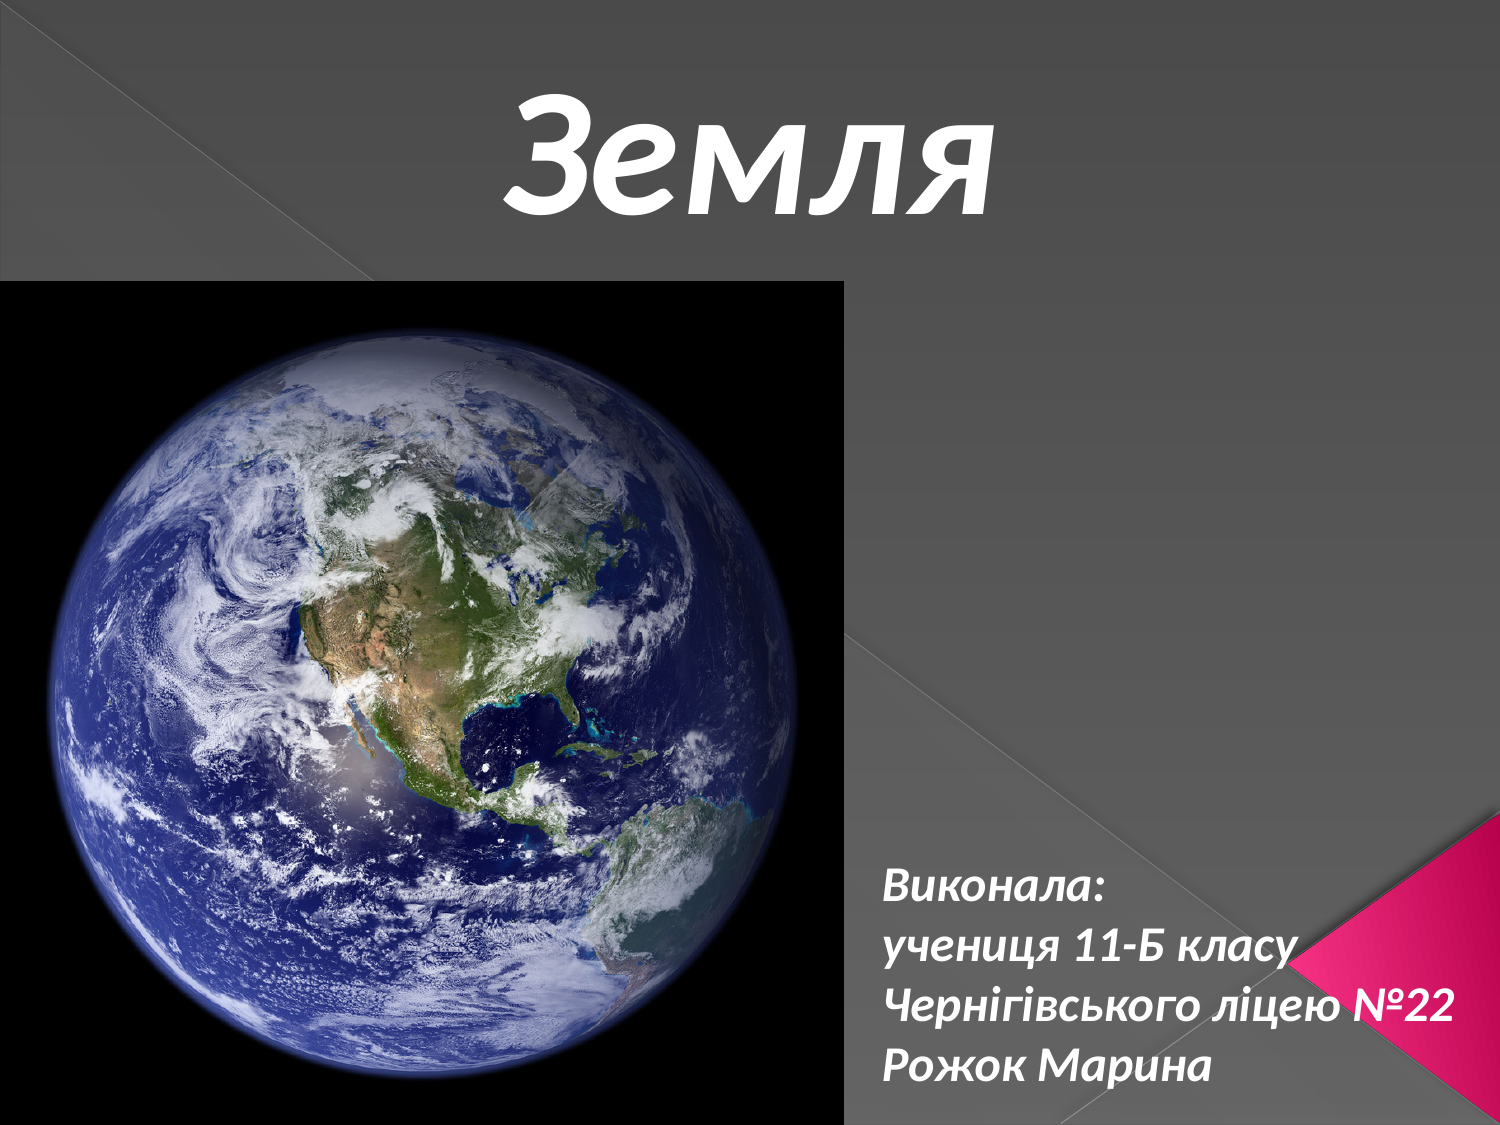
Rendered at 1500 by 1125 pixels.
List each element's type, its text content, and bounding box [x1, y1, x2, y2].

picture [0, 280, 844, 1125]
text_box Земля [0, 23, 1500, 259]
text_box Виконала: учениця 11-Б класу Чернігівського ліцею №22 Рожок Марина [867, 843, 1500, 1099]
